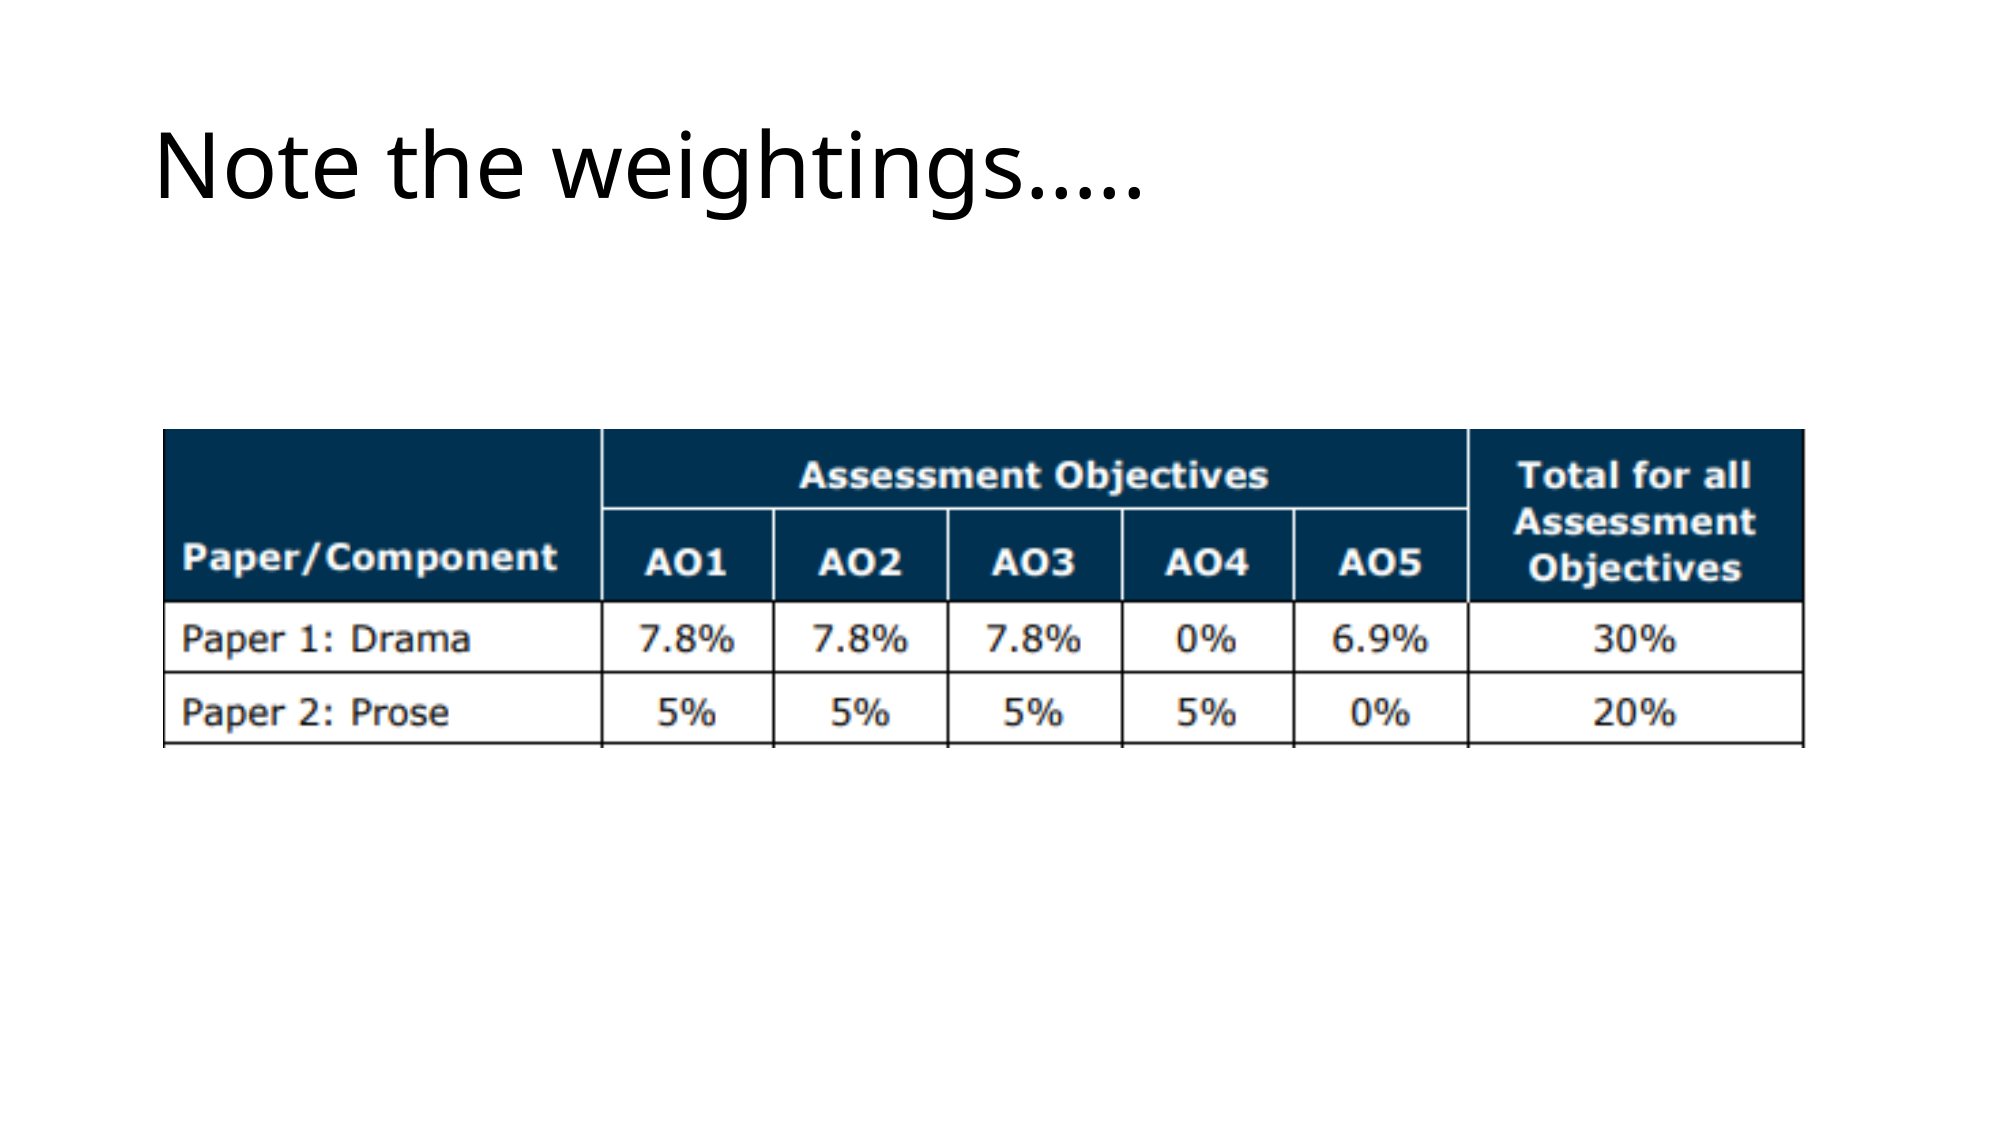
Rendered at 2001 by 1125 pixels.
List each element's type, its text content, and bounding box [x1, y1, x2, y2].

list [163, 429, 1811, 748]
title Note the weightings….. [137, 59, 1863, 278]
